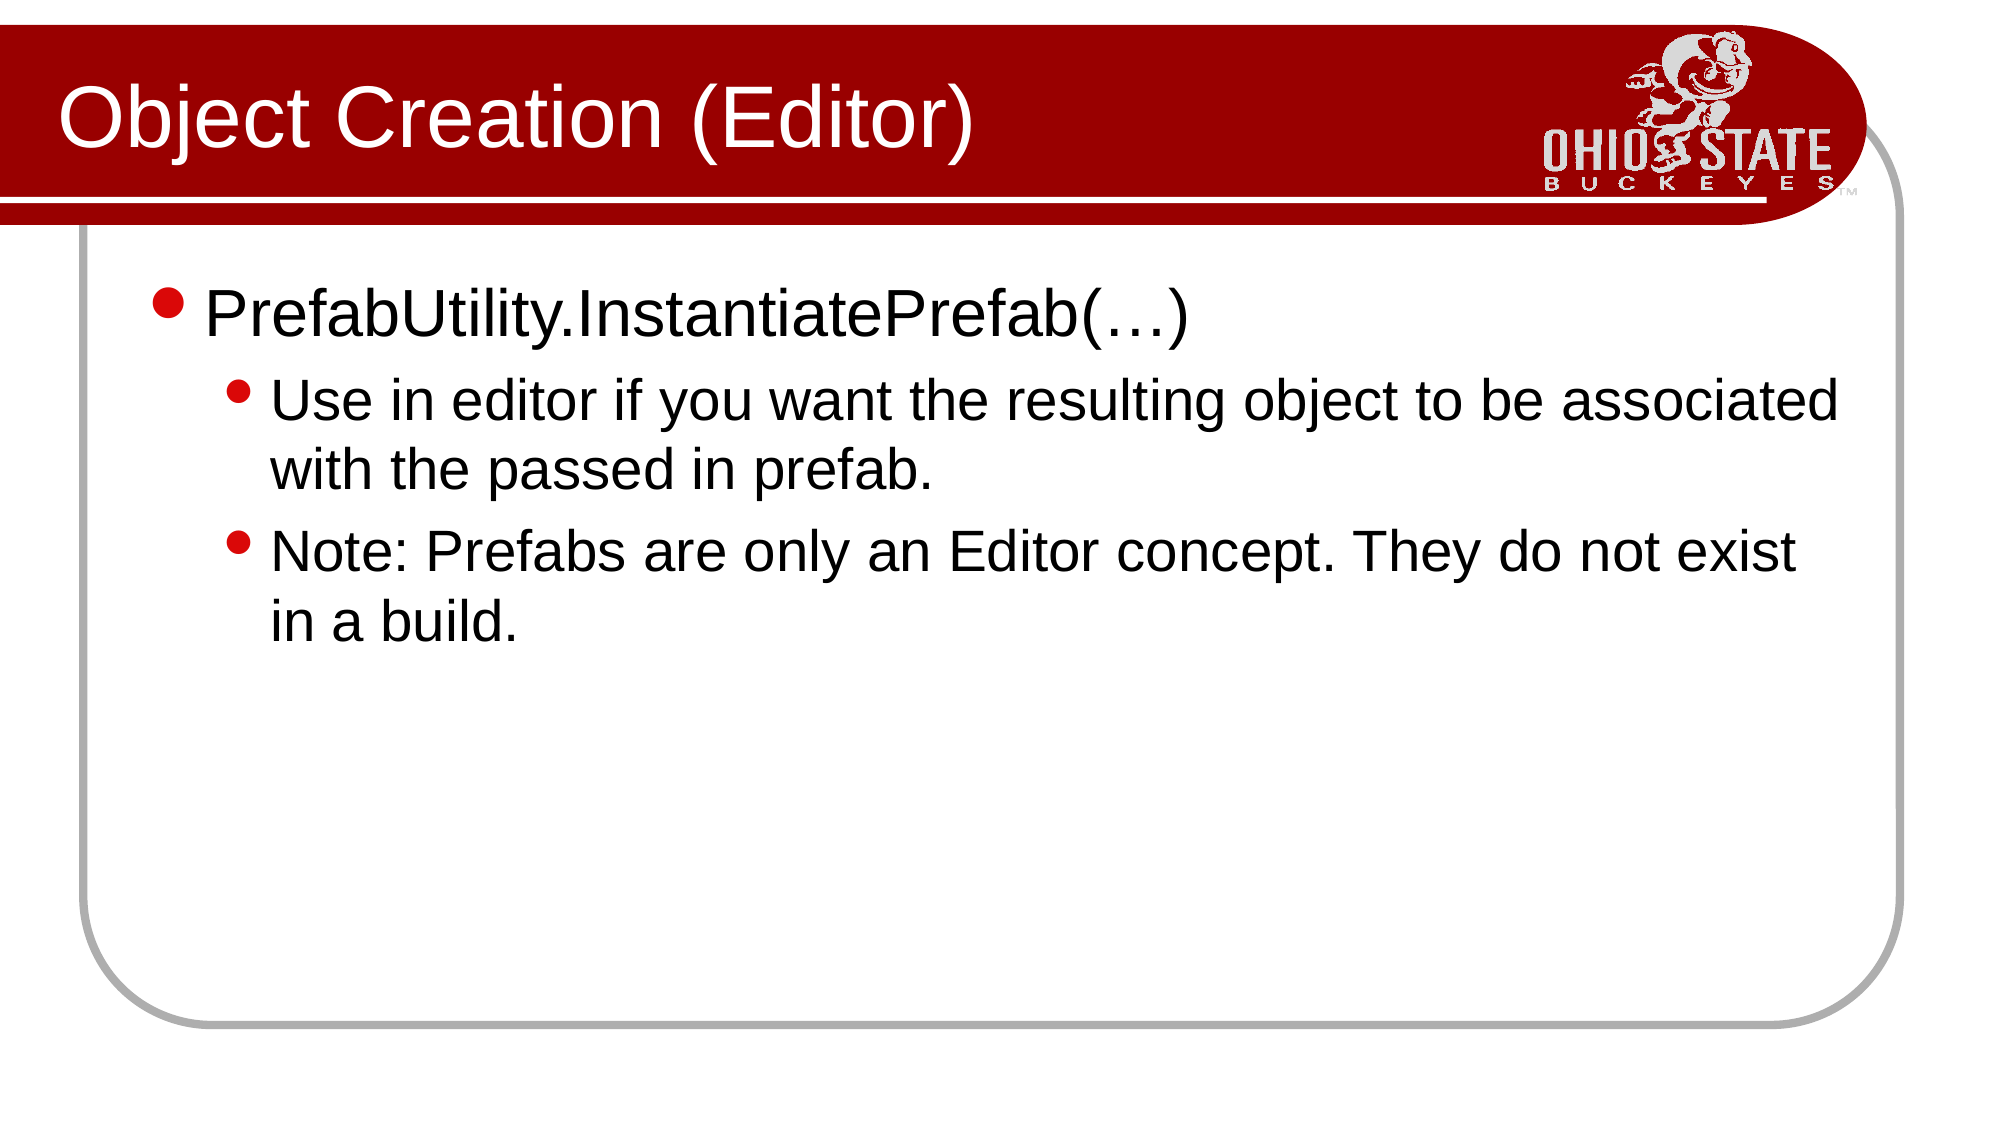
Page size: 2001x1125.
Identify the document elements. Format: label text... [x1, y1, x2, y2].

list PrefabUtility.InstantiatePrefab(…) Use in editor if you want the resulting object to be associated with the passed in prefab. Note: Prefabs are only an Editor concept. They do not exist in a build. [133, 262, 1867, 988]
title Object Creation (Editor) [42, 37, 1601, 188]
